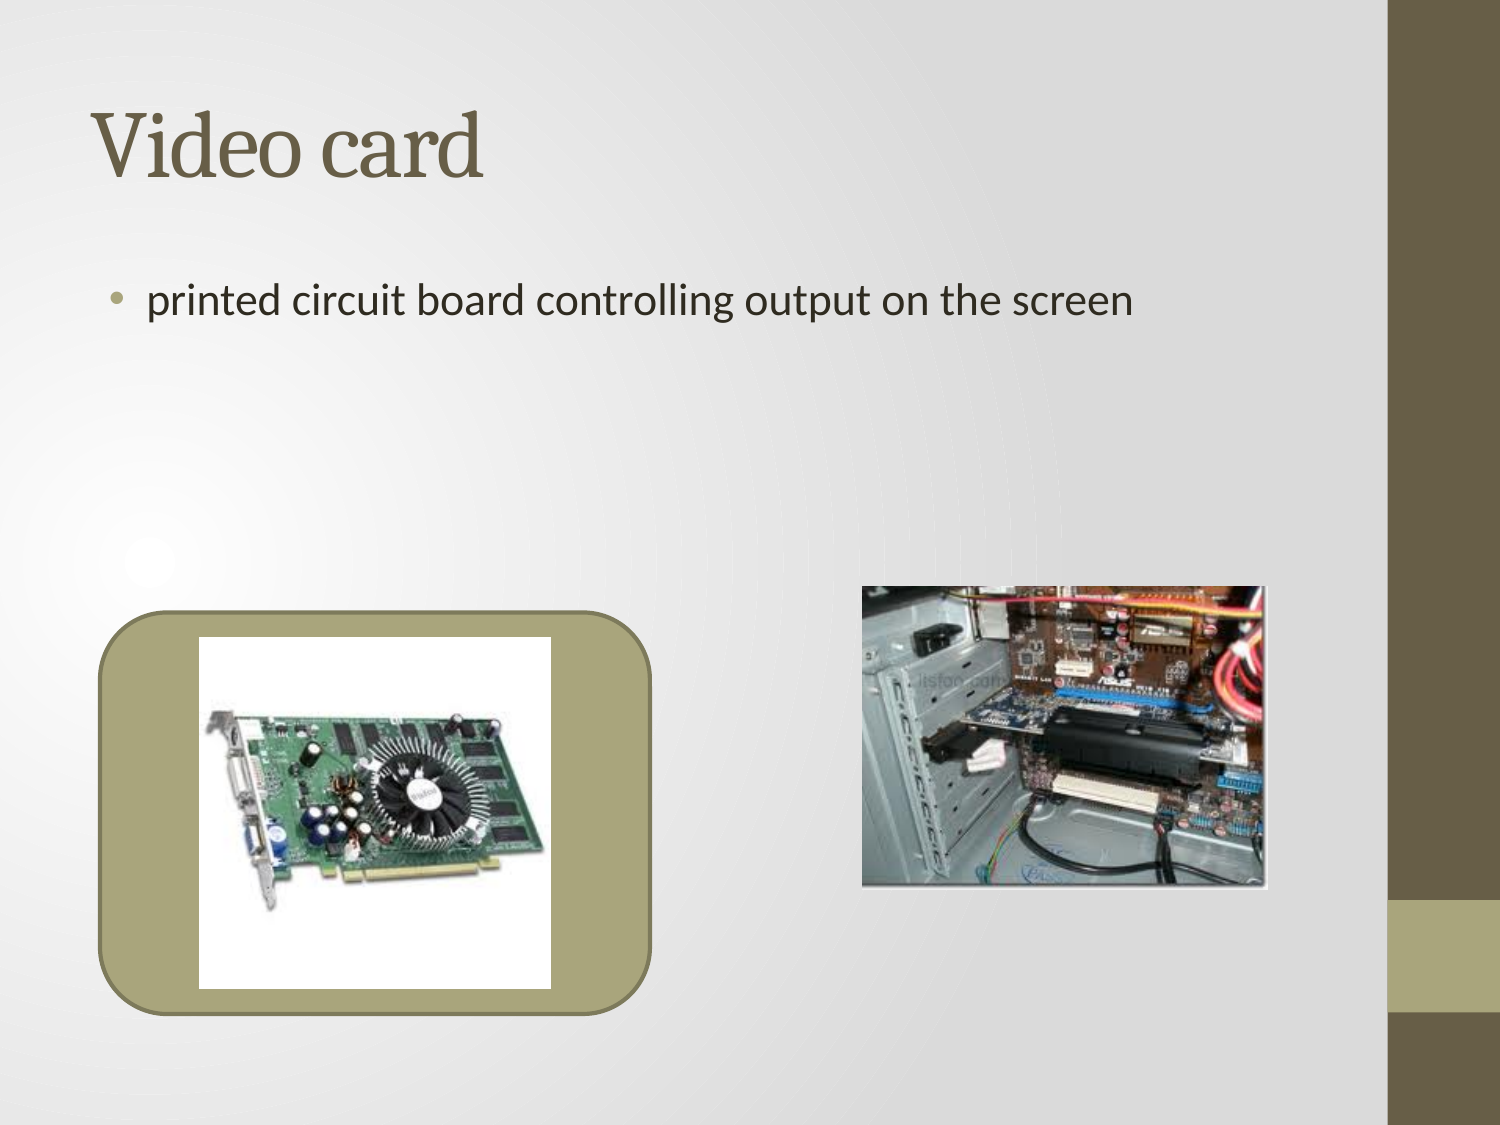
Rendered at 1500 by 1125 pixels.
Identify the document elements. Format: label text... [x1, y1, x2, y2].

title Video card [75, 45, 1325, 233]
list printed circuit board controlling output on the screen [75, 262, 1325, 1050]
picture [198, 636, 552, 990]
picture [861, 586, 1268, 891]
